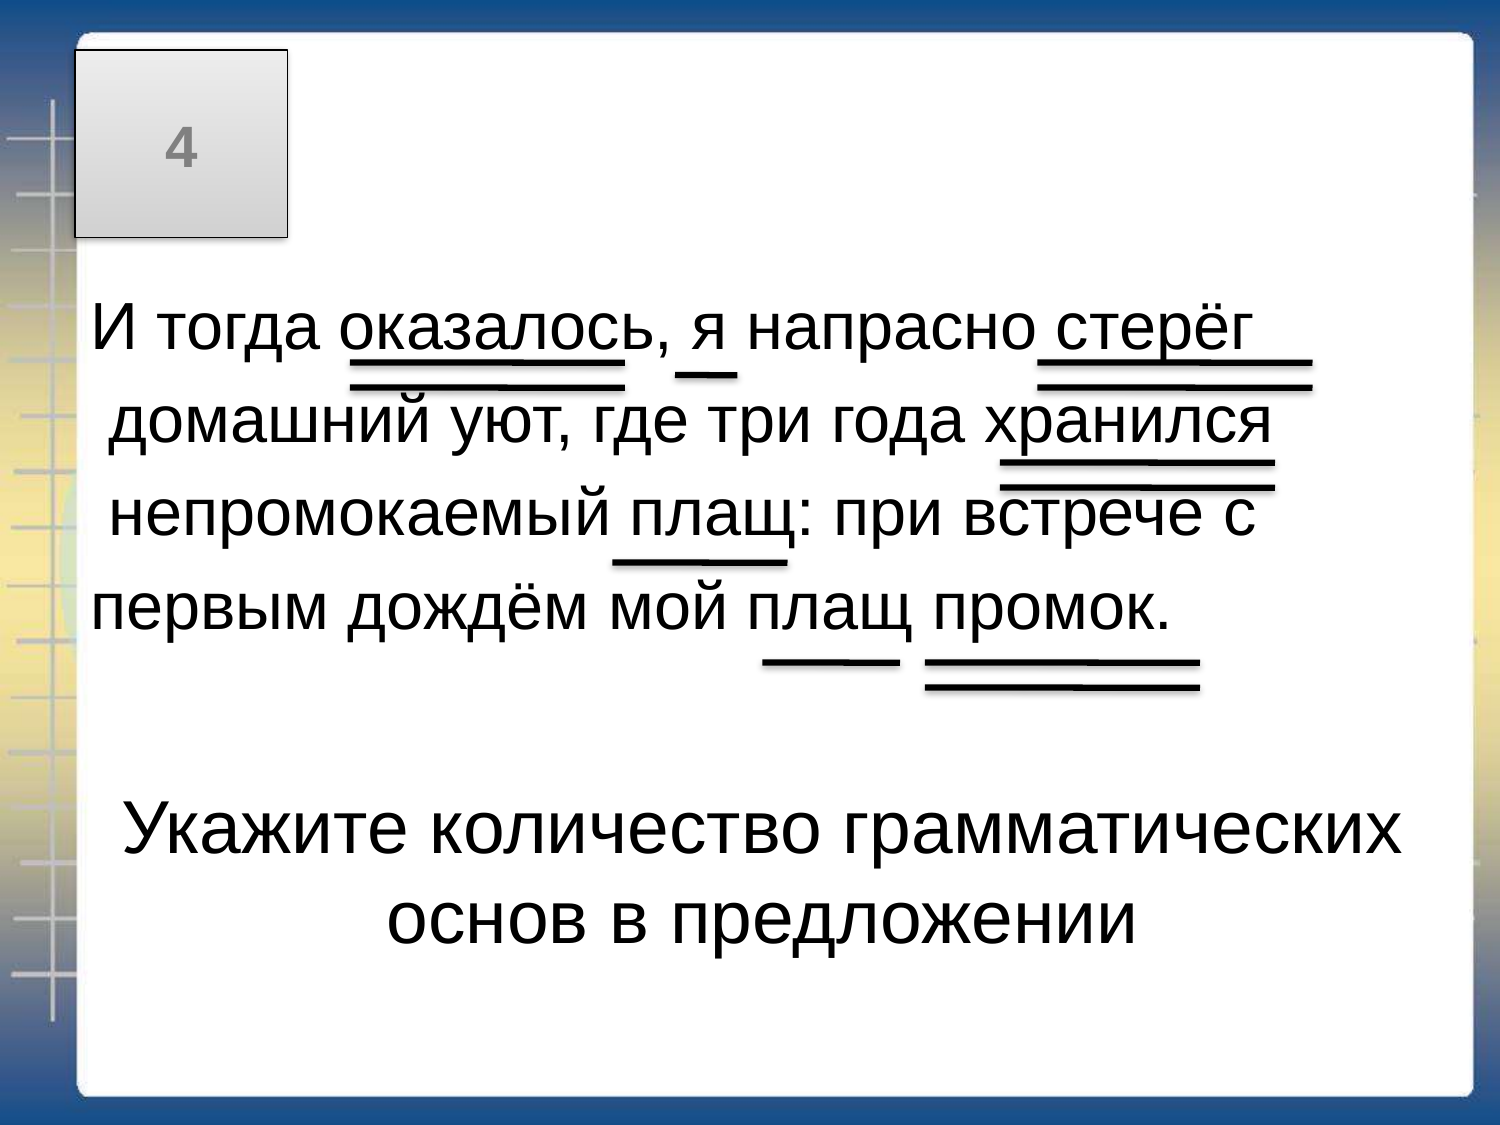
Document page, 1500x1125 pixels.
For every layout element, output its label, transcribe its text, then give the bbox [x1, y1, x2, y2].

list И тогда оказалось, я напрасно стерёг домашний уют, где три года хранился непромокаемый плащ: при встрече с первым дождём мой плащ промок. [74, 274, 1425, 601]
text_box 4 [74, 49, 288, 238]
picture [0, 0, 1500, 1125]
title Укажите количество грамматических основ в предложении [87, 774, 1438, 963]
